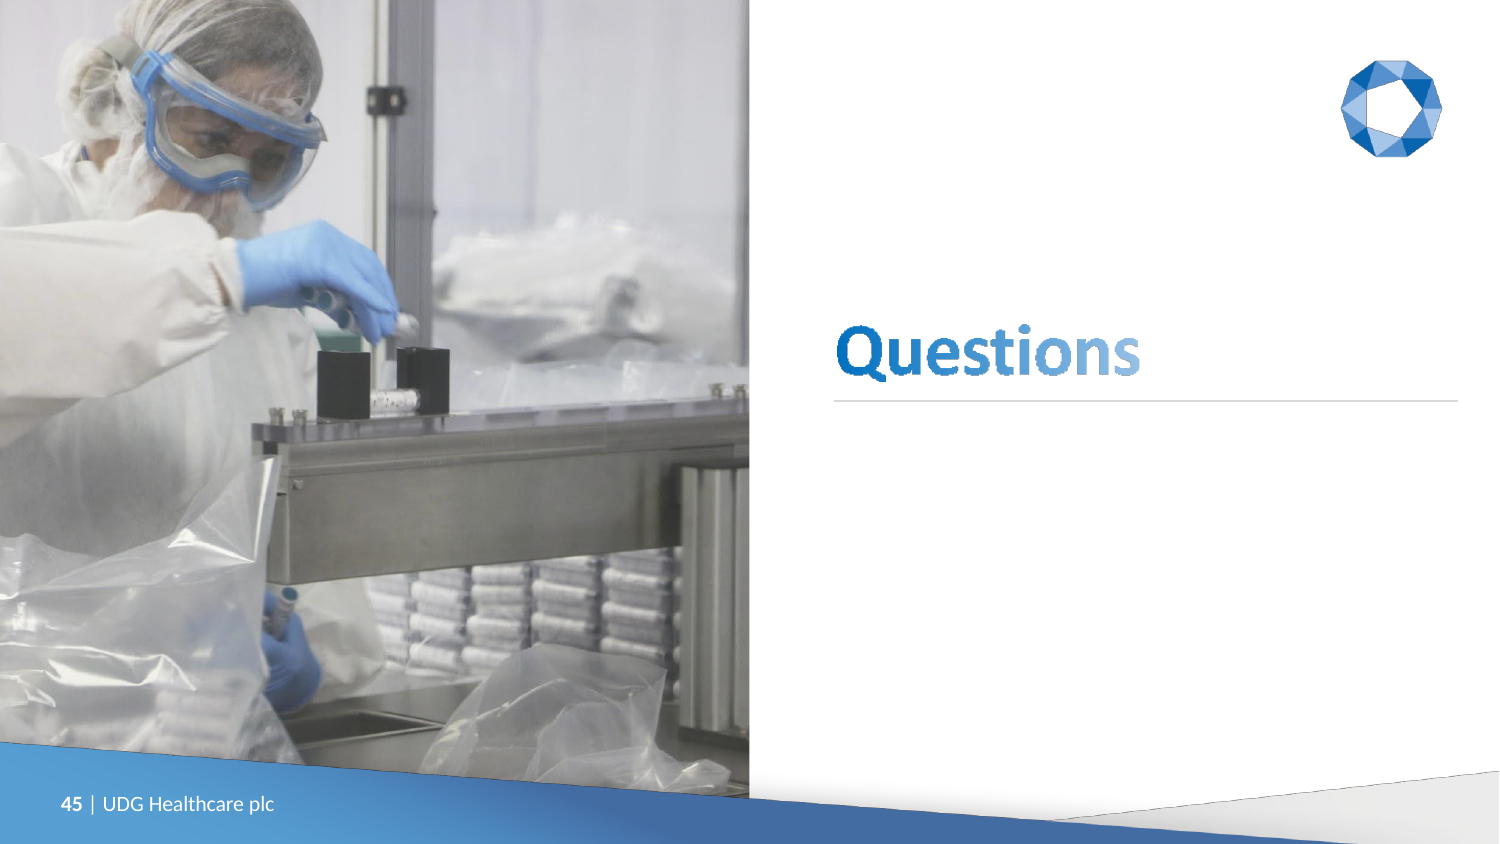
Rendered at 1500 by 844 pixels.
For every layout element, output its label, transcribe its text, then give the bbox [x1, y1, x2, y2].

text_box [837, 323, 1140, 382]
slide_number 45 | UDG Healthcare plc [56, 793, 280, 844]
text_box [0, 1, 1500, 844]
